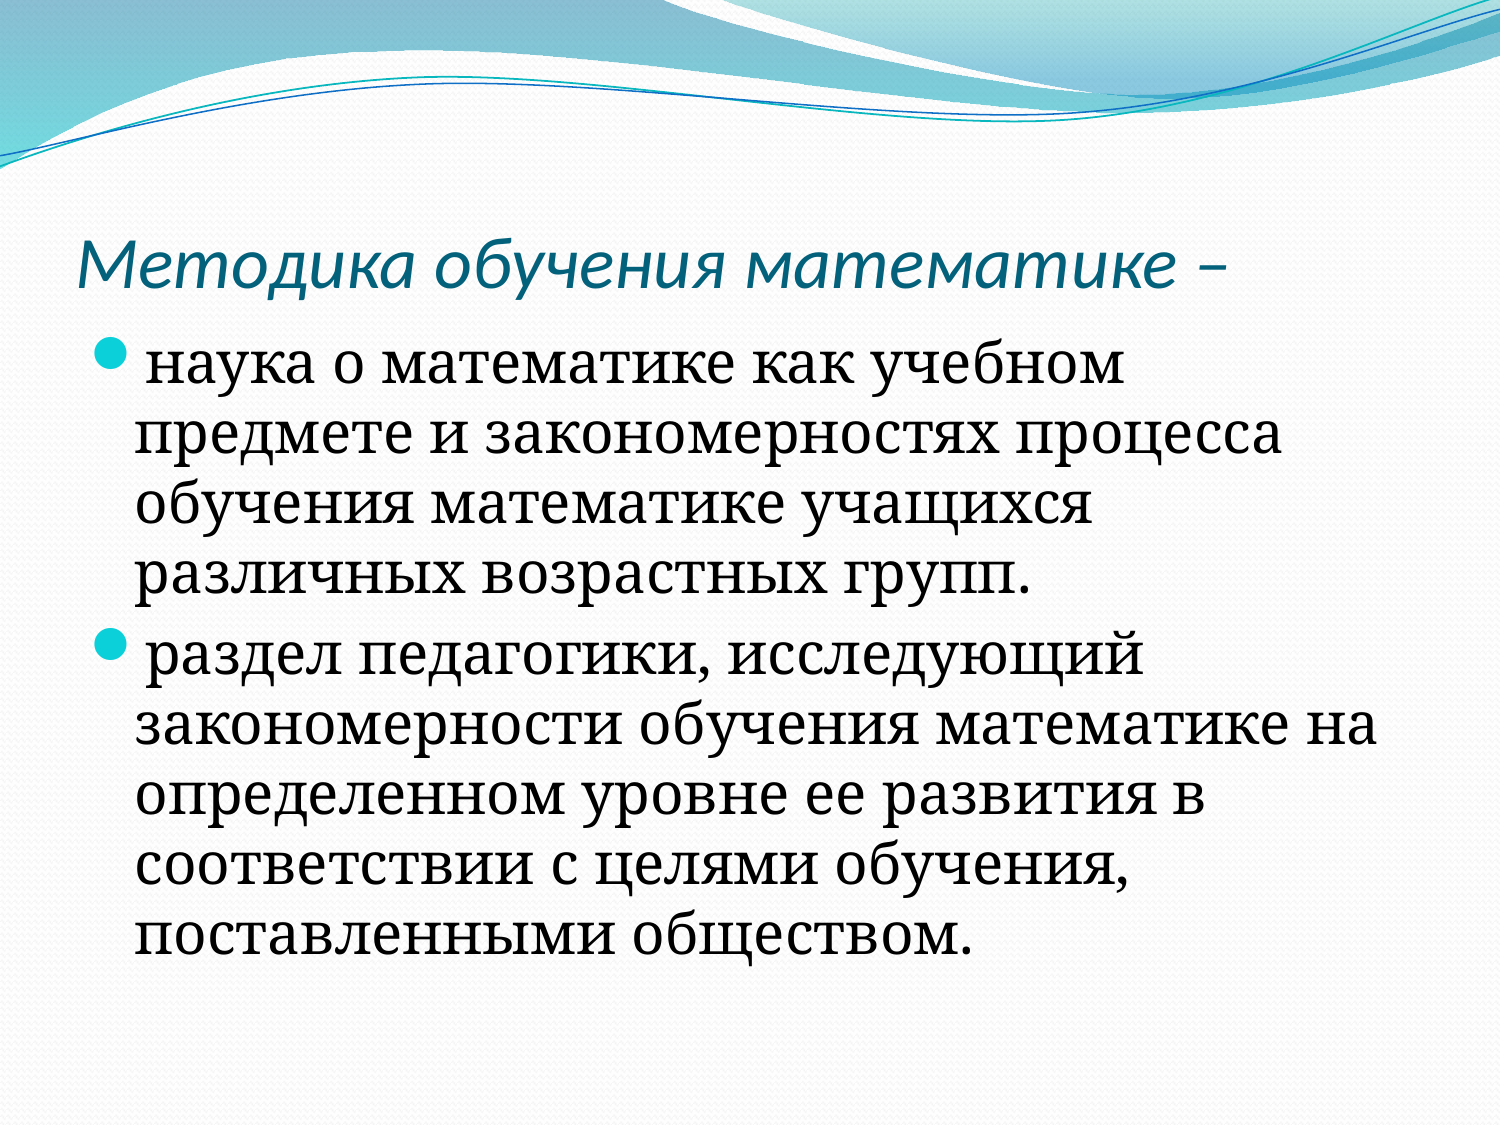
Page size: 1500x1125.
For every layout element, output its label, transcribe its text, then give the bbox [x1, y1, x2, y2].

list наука о математике как учебном предмете и закономерностях процесса обучения математике учащихся различных возрастных групп. раздел педагогики, исследующий закономерности обучения математике на определенном уровне ее развития в соответствии с целями обучения, поставленными обществом. [75, 317, 1425, 1038]
title Методика обучения математике – [75, 115, 1425, 303]
